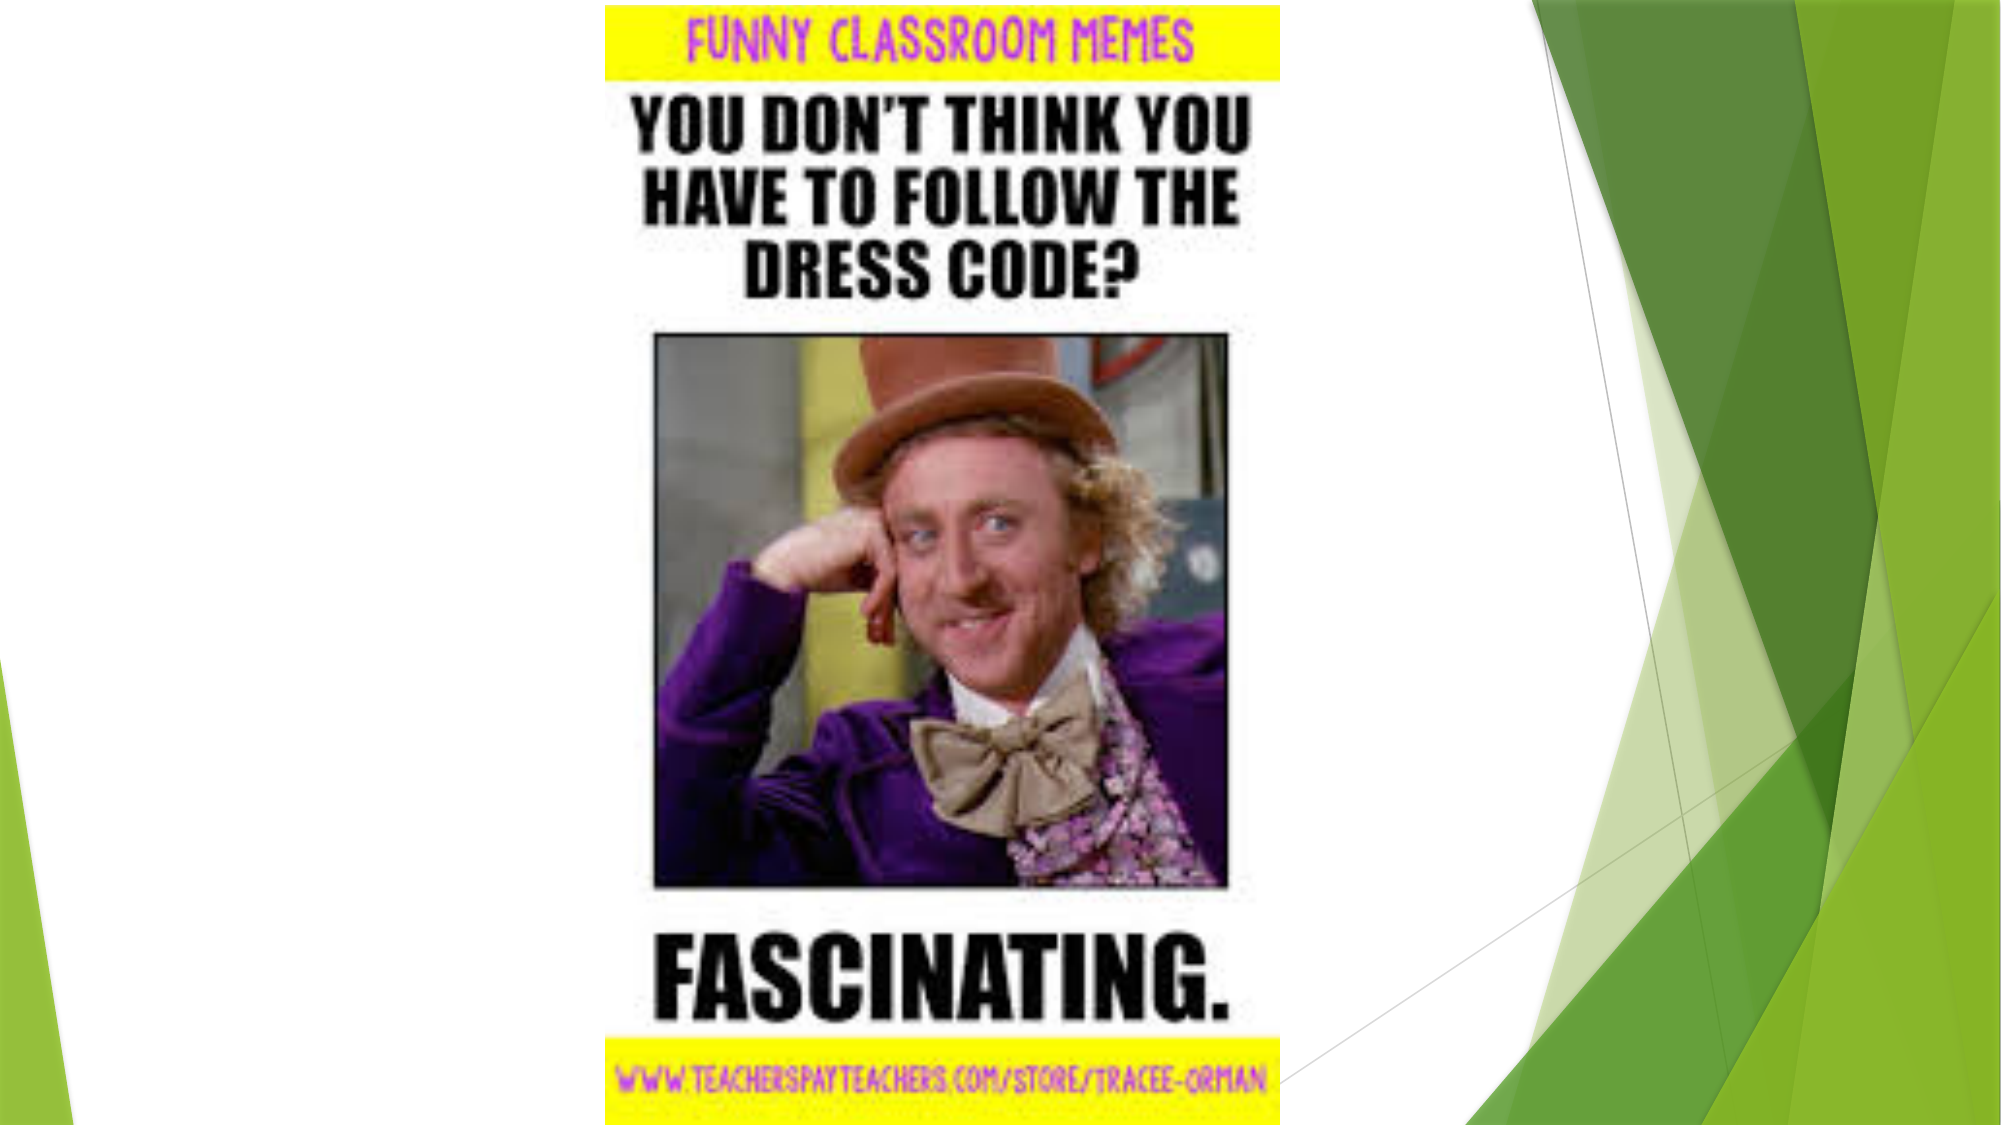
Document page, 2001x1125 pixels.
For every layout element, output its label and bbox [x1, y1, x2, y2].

list [604, 4, 1281, 1125]
